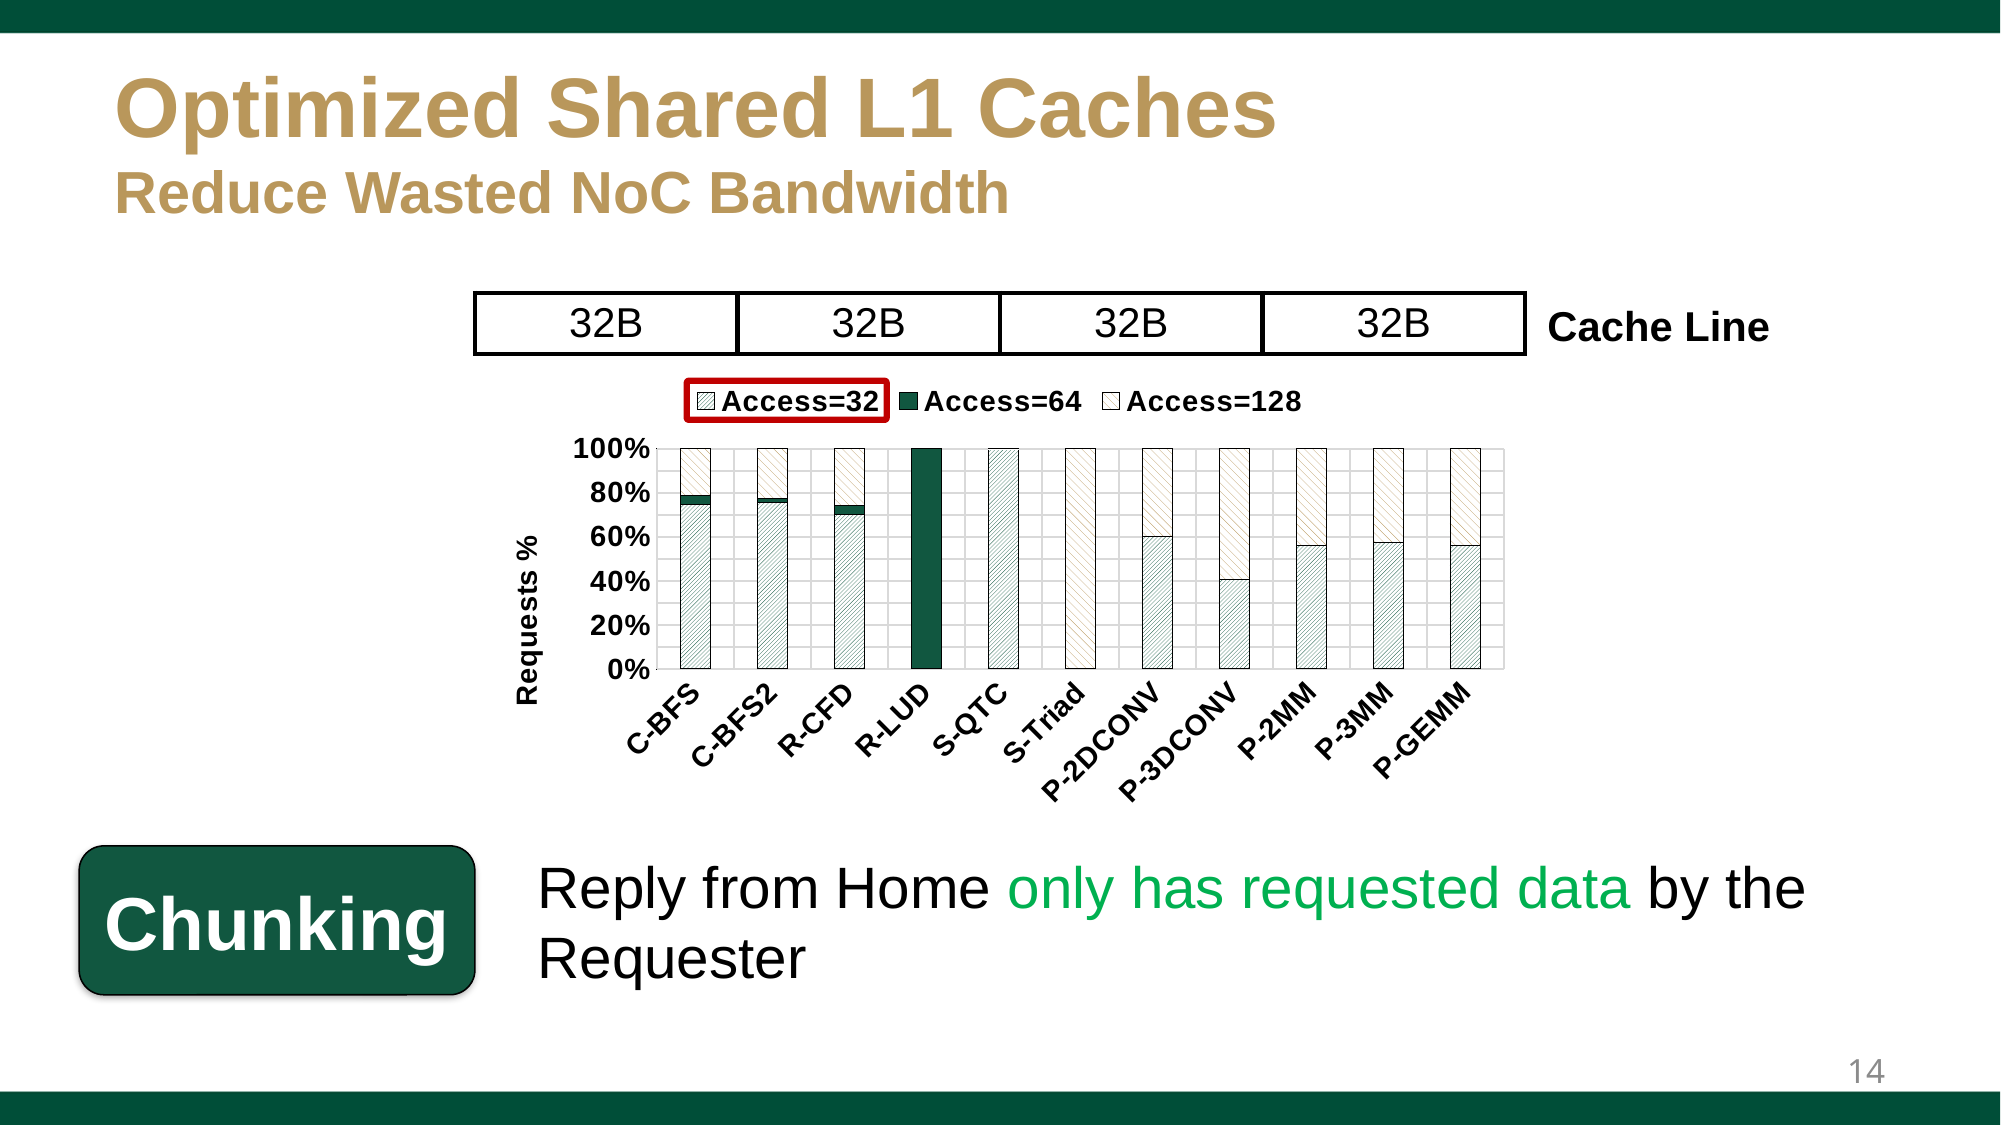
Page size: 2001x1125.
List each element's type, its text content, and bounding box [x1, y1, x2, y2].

text_box Chunking [78, 845, 476, 996]
table_header 32B [1002, 295, 1260, 352]
slide_number 14 [1433, 1042, 1900, 1103]
table_header 32B [477, 295, 735, 352]
text_box Reply from Home only has requested data by the Requester [522, 826, 1900, 1015]
text_box Cache Line [1524, 292, 1793, 358]
table_header 32B [1265, 295, 1523, 352]
picture [0, 0, 2001, 1125]
title Optimized Shared L1 Caches Reduce Wasted NoC Bandwidth [99, 45, 1900, 233]
table_header 32B [740, 295, 998, 352]
chart [474, 367, 1526, 818]
